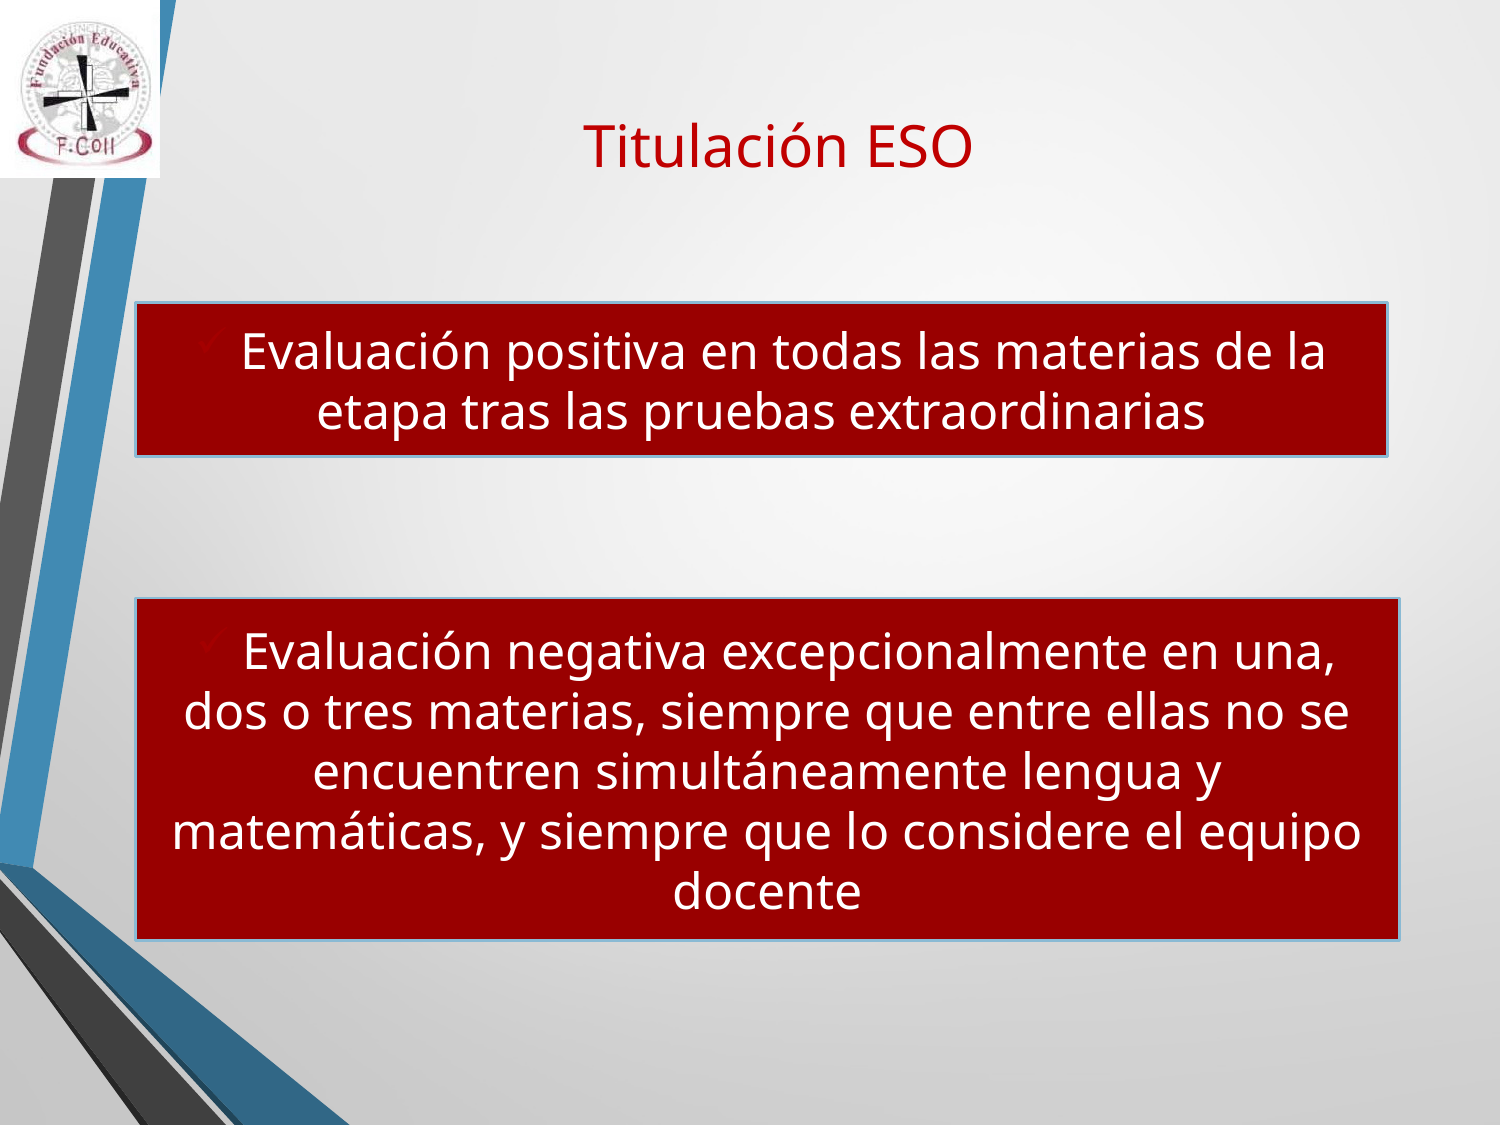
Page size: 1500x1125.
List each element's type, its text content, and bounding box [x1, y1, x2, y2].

text_box Evaluación negativa excepcionalmente en una, dos o tres materias, siempre que entre ellas no se encuentren simultáneamente lengua y matemáticas, y siempre que lo considere el equipo docente [134, 597, 1401, 942]
text_box Evaluación positiva en todas las materias de la etapa tras las pruebas extraordinarias [134, 301, 1389, 458]
text_box Titulación ESO [147, 101, 1412, 187]
picture [0, 0, 160, 178]
